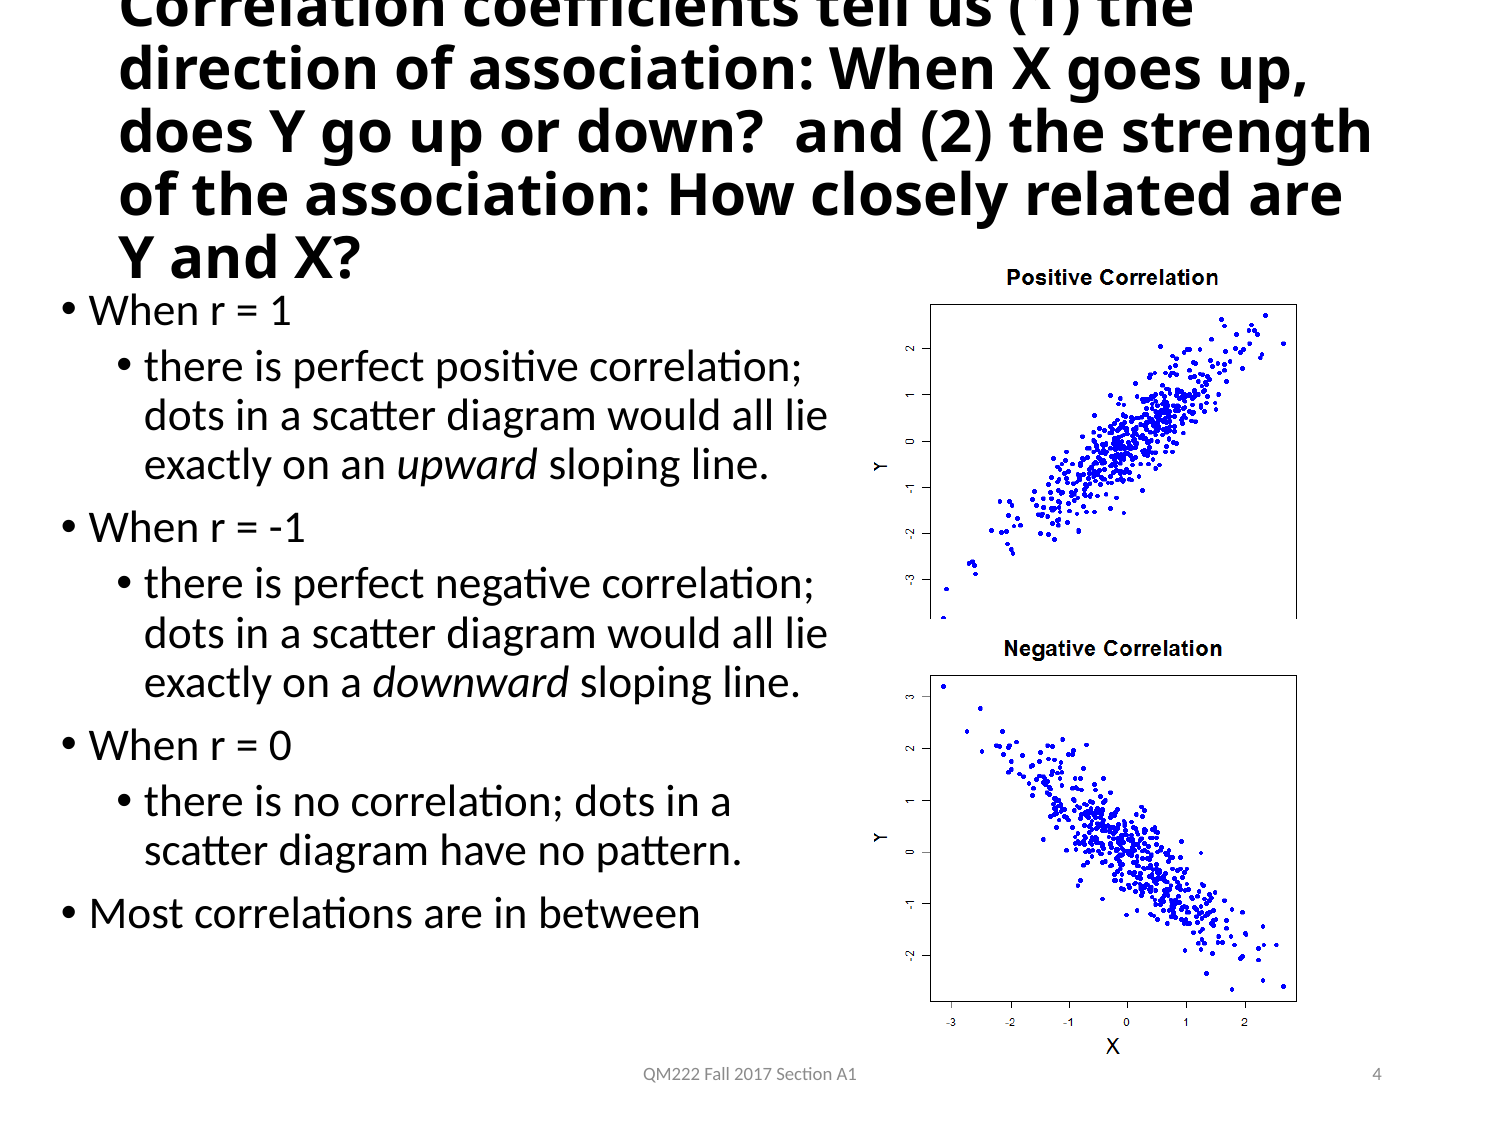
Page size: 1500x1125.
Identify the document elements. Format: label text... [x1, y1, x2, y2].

slide_number 4 [1059, 1042, 1397, 1103]
title Correlation coefficients tell us (1) the direction of association: When X goes up, does Y go up or down? and (2) the strength of the association: How closely related are Y and X? [103, 59, 1397, 278]
list When r = 1 there is perfect positive correlation; dots in a scatter diagram would all lie exactly on an upward sloping line. When r = -1 there is perfect negative correlation; dots in a scatter diagram would all lie exactly on a downward sloping line. When r = 0 there is no correlation; dots in a scatter diagram have no pattern. Most correlations are in between [45, 278, 847, 986]
picture [874, 248, 1325, 1070]
footer QM222 Fall 2017 Section A1 [496, 1042, 1004, 1103]
